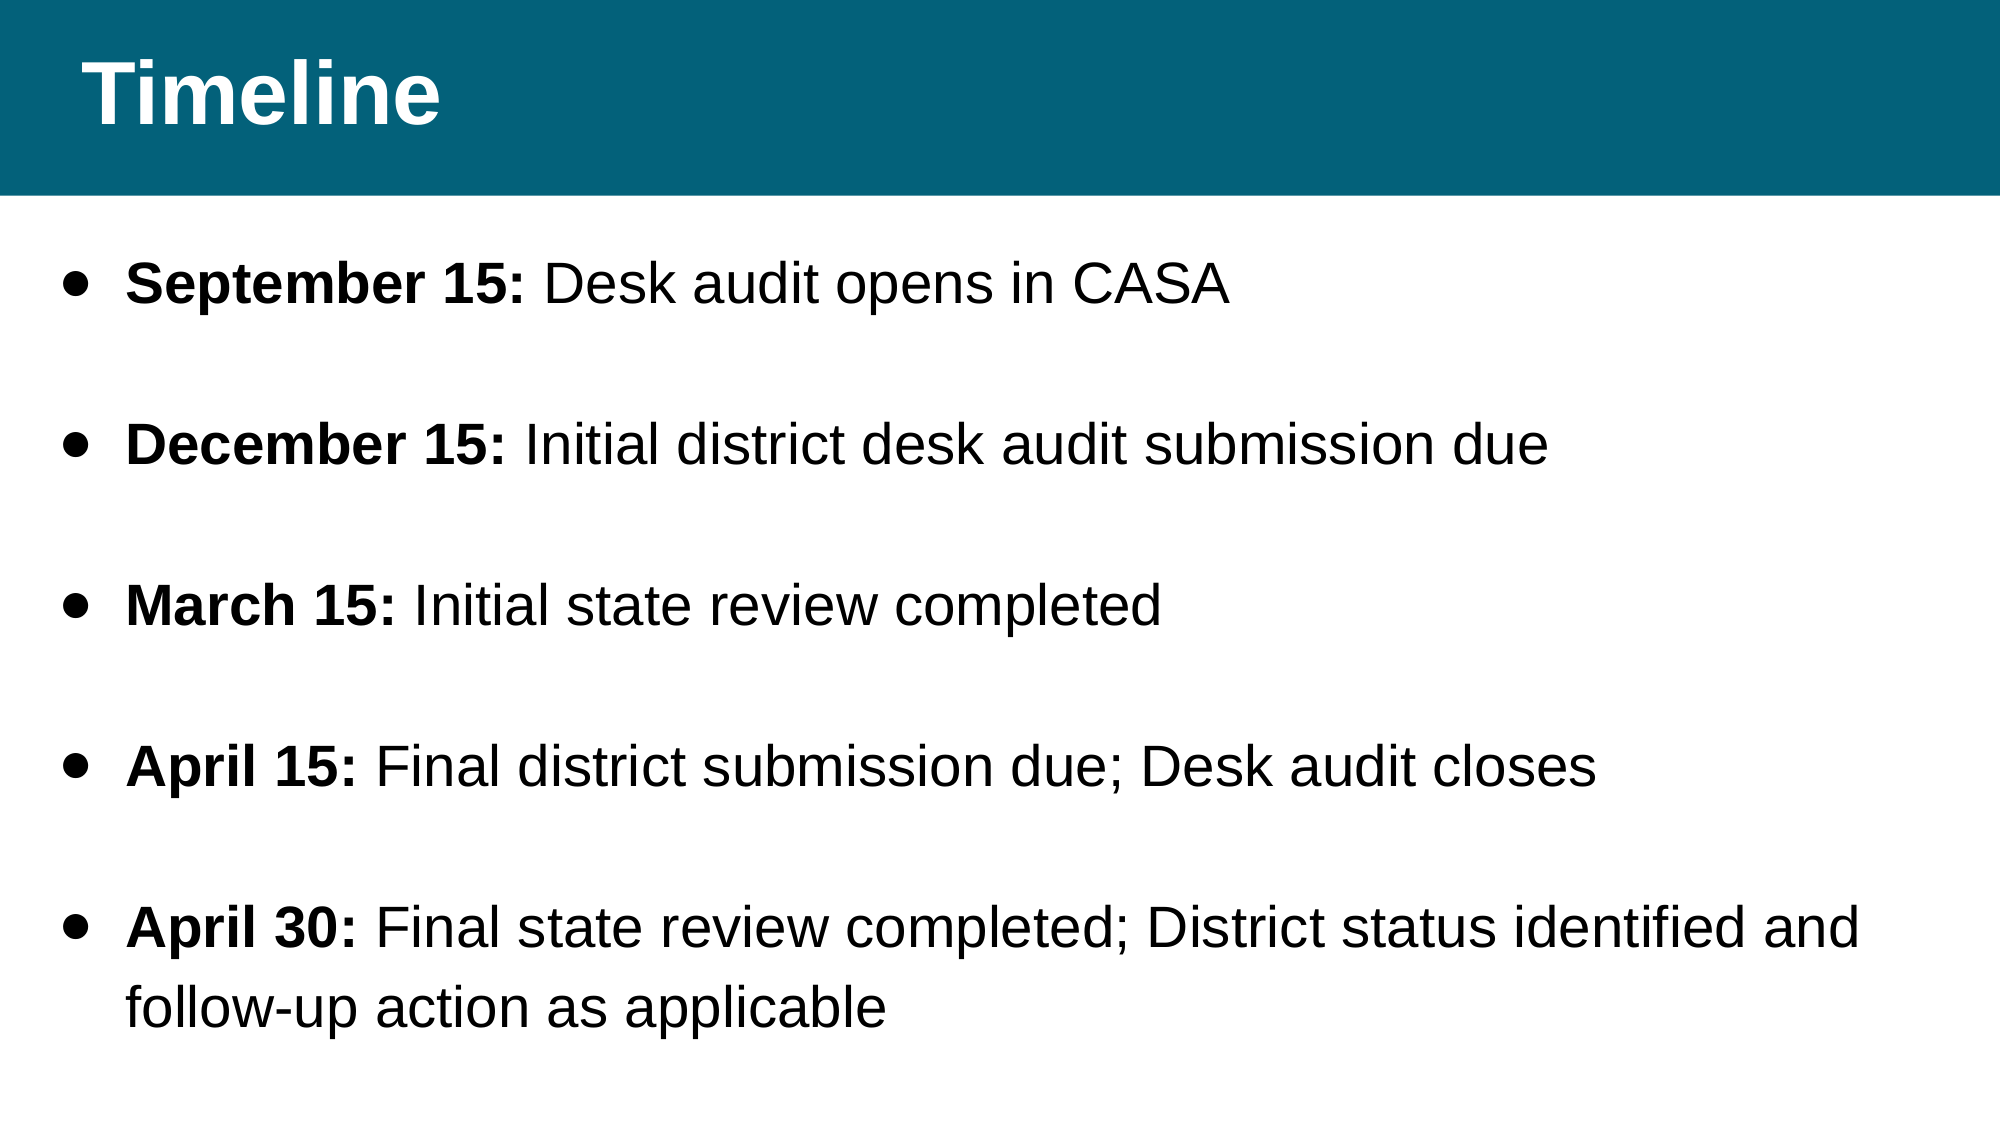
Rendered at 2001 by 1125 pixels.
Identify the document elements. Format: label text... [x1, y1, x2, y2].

title Timeline [66, 0, 1792, 196]
list September 15: Desk audit opens in CASA December 15: Initial district desk audit submission due March 15: Initial state review completed April 15: Final district submission due; Desk audit closes April 30: Final state review completed; District status identified and follow-up action as applicable [35, 911, 1910, 1047]
